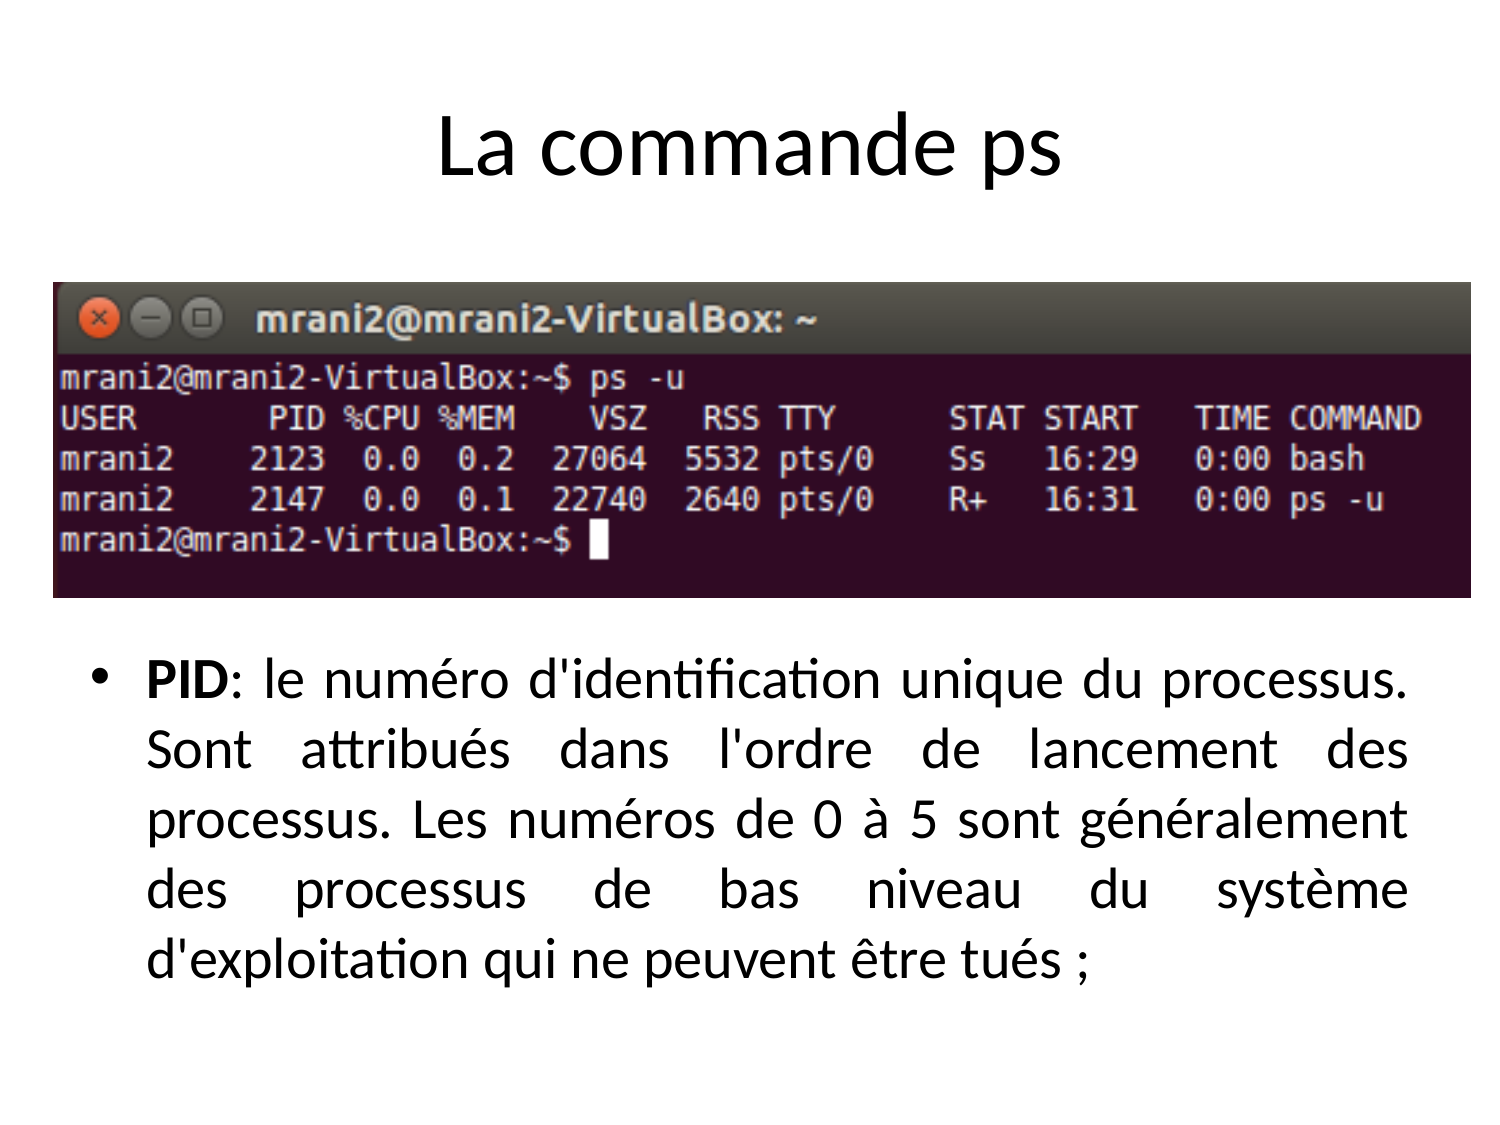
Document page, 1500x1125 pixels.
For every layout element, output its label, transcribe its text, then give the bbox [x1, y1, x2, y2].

text_box La commande ps [75, 45, 1425, 233]
text_box PID: le numéro d'identification unique du processus. Sont attribués dans l'ordre de lancement des processus. Les numéros de 0 à 5 sont généralement des processus de bas niveau du système d'exploitation qui ne peuvent être tués ; [75, 633, 1425, 1000]
picture [53, 281, 1471, 599]
